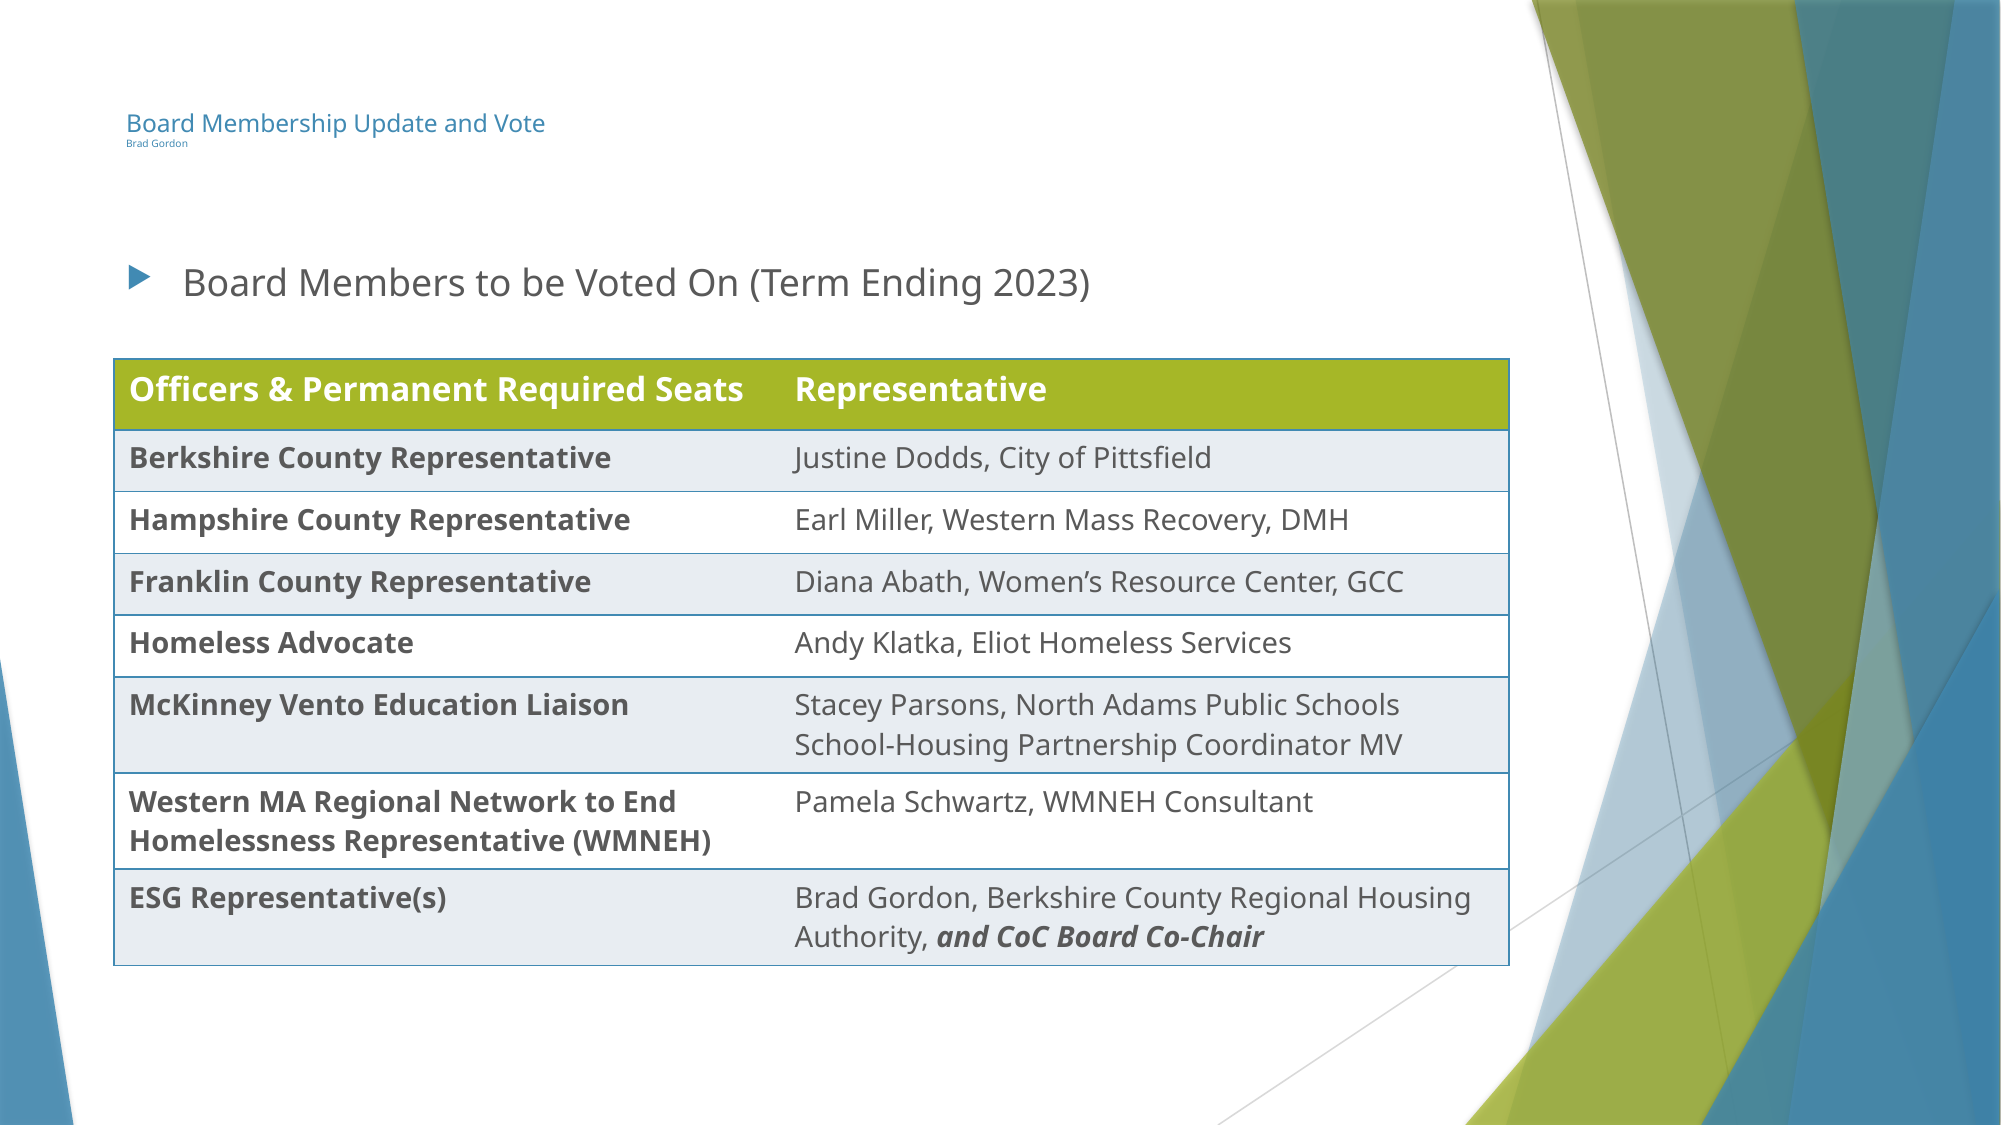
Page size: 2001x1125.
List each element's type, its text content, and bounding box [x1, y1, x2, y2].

table_cell ESG Representative(s) [115, 870, 780, 965]
table_cell McKinney Vento Education Liaison [115, 678, 780, 772]
table_cell Hampshire County Representative [115, 492, 780, 553]
table_cell Brad Gordon, Berkshire County Regional Housing Authority, and CoC Board Co-Chair [780, 870, 1508, 965]
table_cell Berkshire County Representative [115, 431, 780, 491]
table_cell Western MA Regional Network to End Homelessness Representative (WMNEH) [115, 774, 780, 868]
table_cell Earl Miller, Western Mass Recovery, DMH [780, 492, 1508, 553]
list Board Members to be Voted On (Term Ending 2023) [111, 250, 1906, 992]
table_cell Andy Klatka, Eliot Homeless Services [780, 616, 1508, 676]
table_header Officers & Permanent Required Seats [115, 360, 780, 429]
table_cell Pamela Schwartz, WMNEH Consultant [780, 774, 1508, 868]
table_header Representative [780, 360, 1508, 429]
table_cell Franklin County Representative [115, 554, 780, 614]
title Board Membership Update and Vote Brad Gordon [111, 99, 1522, 241]
table_cell Justine Dodds, City of Pittsfield [780, 431, 1508, 491]
table_cell Diana Abath, Women’s Resource Center, GCC [780, 554, 1508, 614]
table_cell Homeless Advocate [115, 616, 780, 676]
table_cell Stacey Parsons, North Adams Public Schools School-Housing Partnership Coordinator MV [780, 678, 1508, 772]
